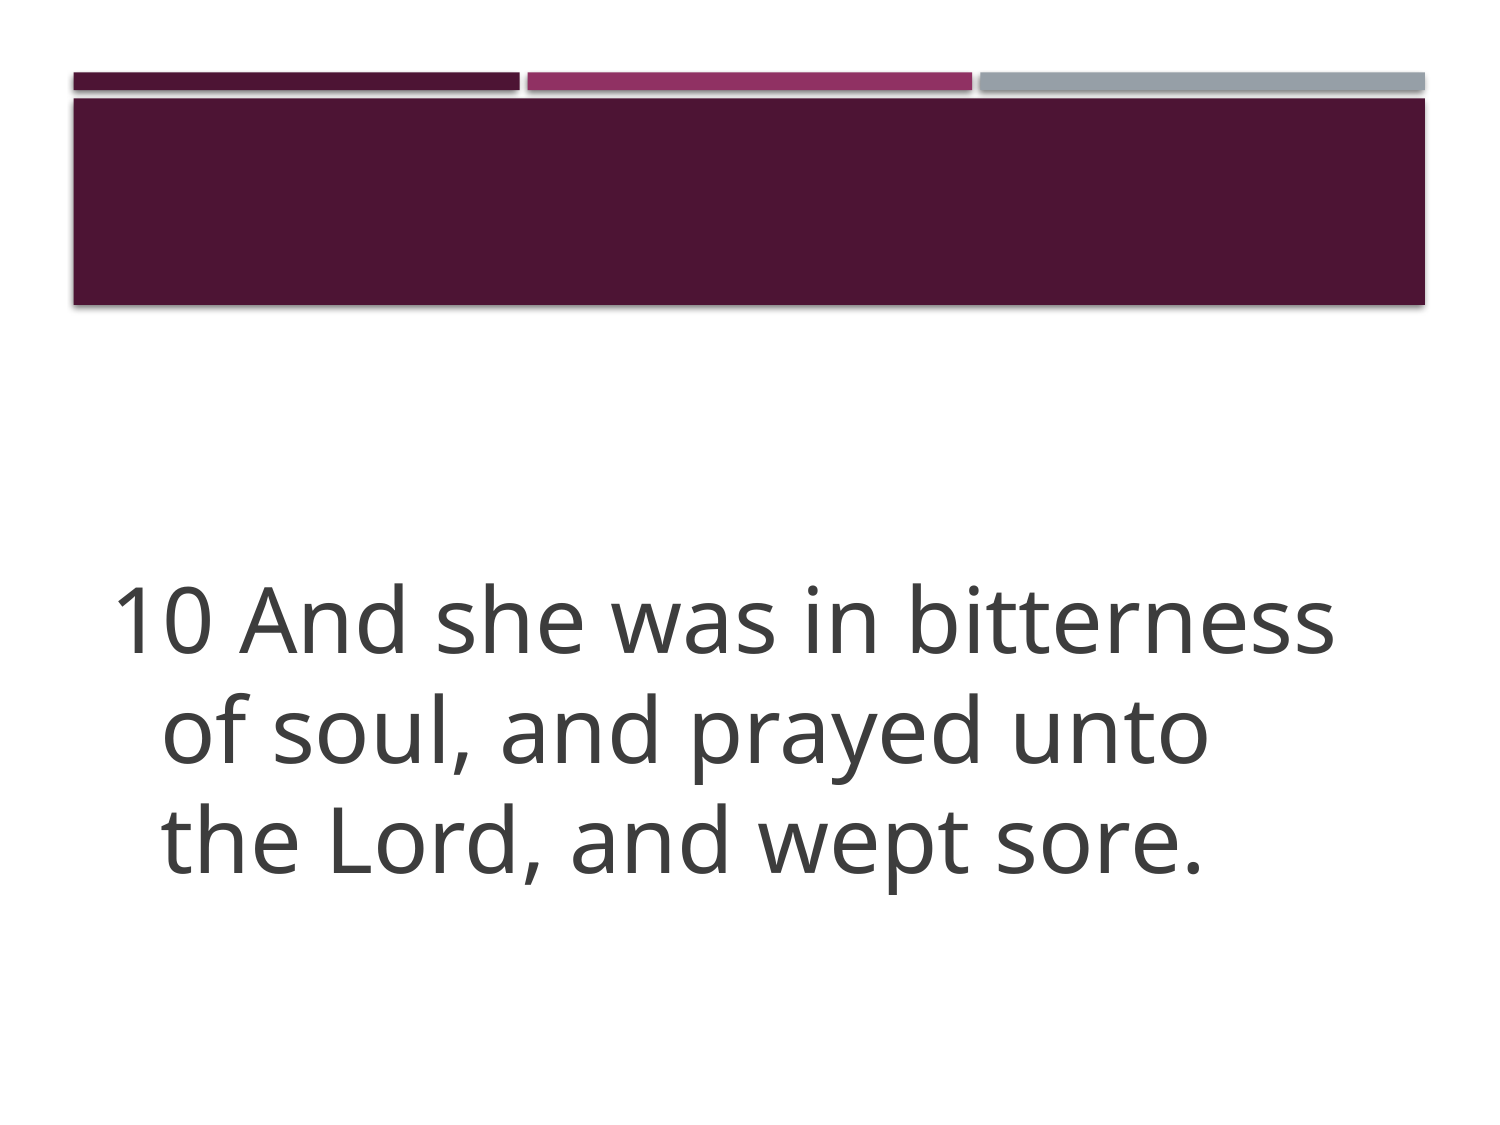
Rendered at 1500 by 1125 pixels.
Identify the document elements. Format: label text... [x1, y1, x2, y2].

list 10 And she was in bitterness of soul, and prayed unto the Lord, and wept sore. [95, 365, 1406, 1088]
